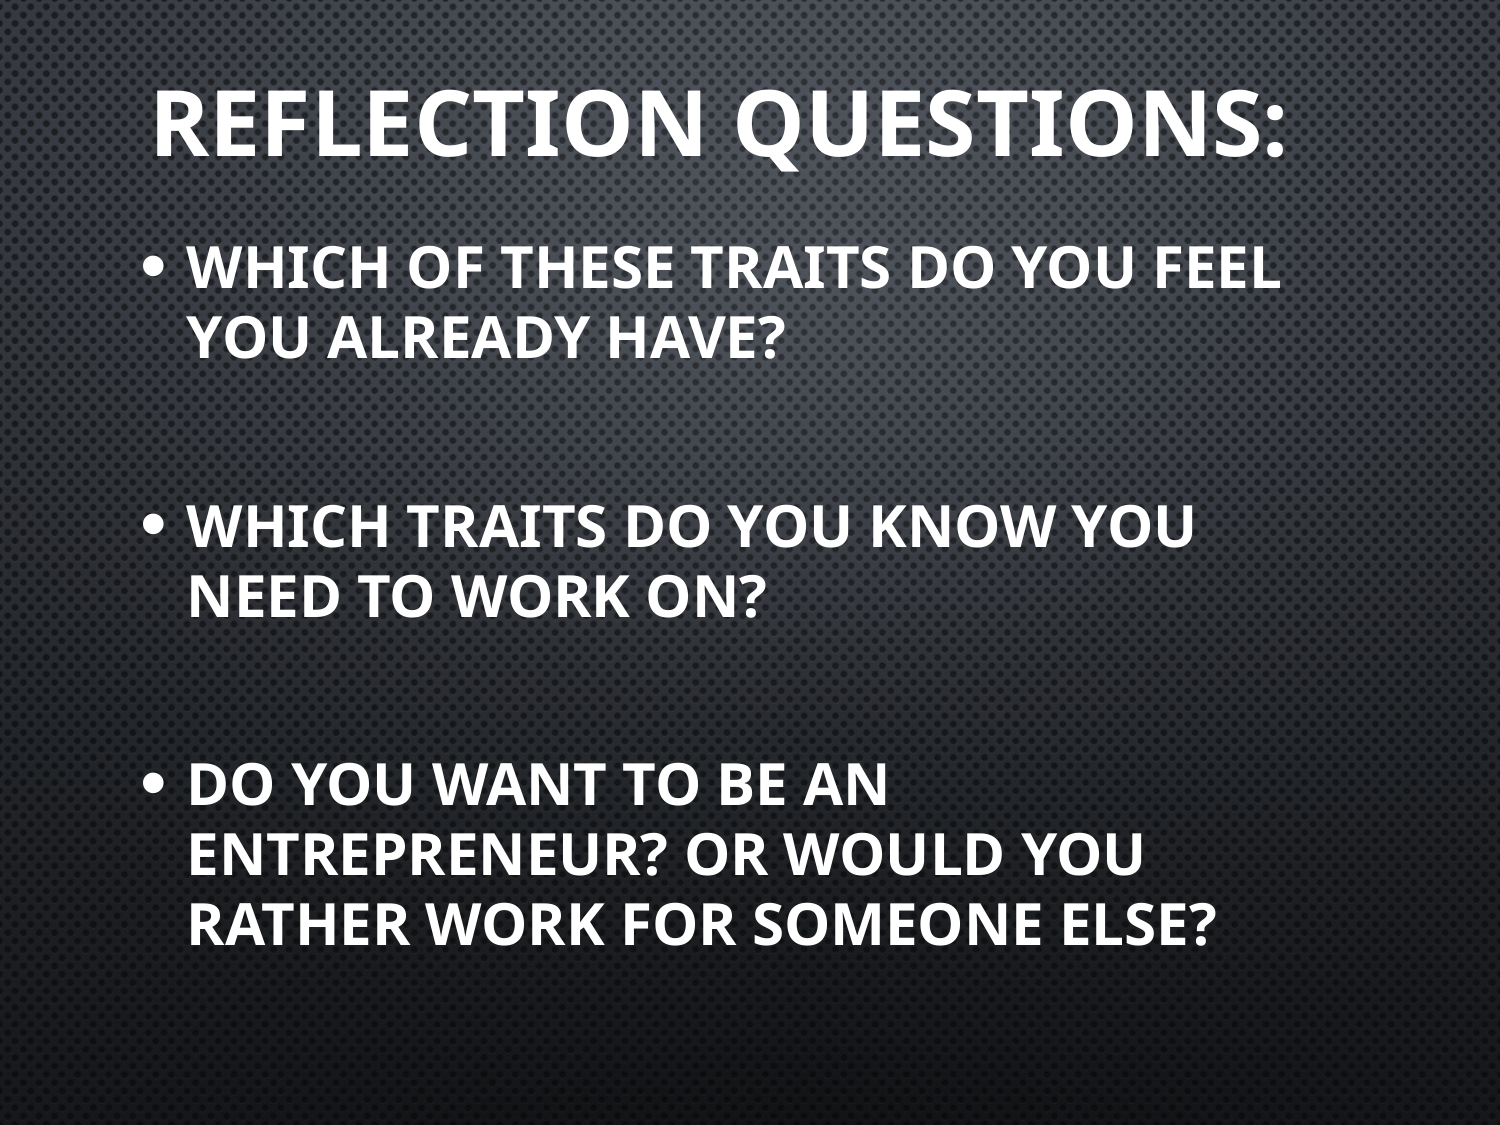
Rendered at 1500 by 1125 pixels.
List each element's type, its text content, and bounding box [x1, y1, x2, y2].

list Which of these traits do you feel you already have? Which traits do you know you need to work on? Do you want to be an entrepreneur? Or would you rather work for someone else? [125, 262, 1358, 926]
title REFLECTION Questions: [134, 12, 1367, 228]
